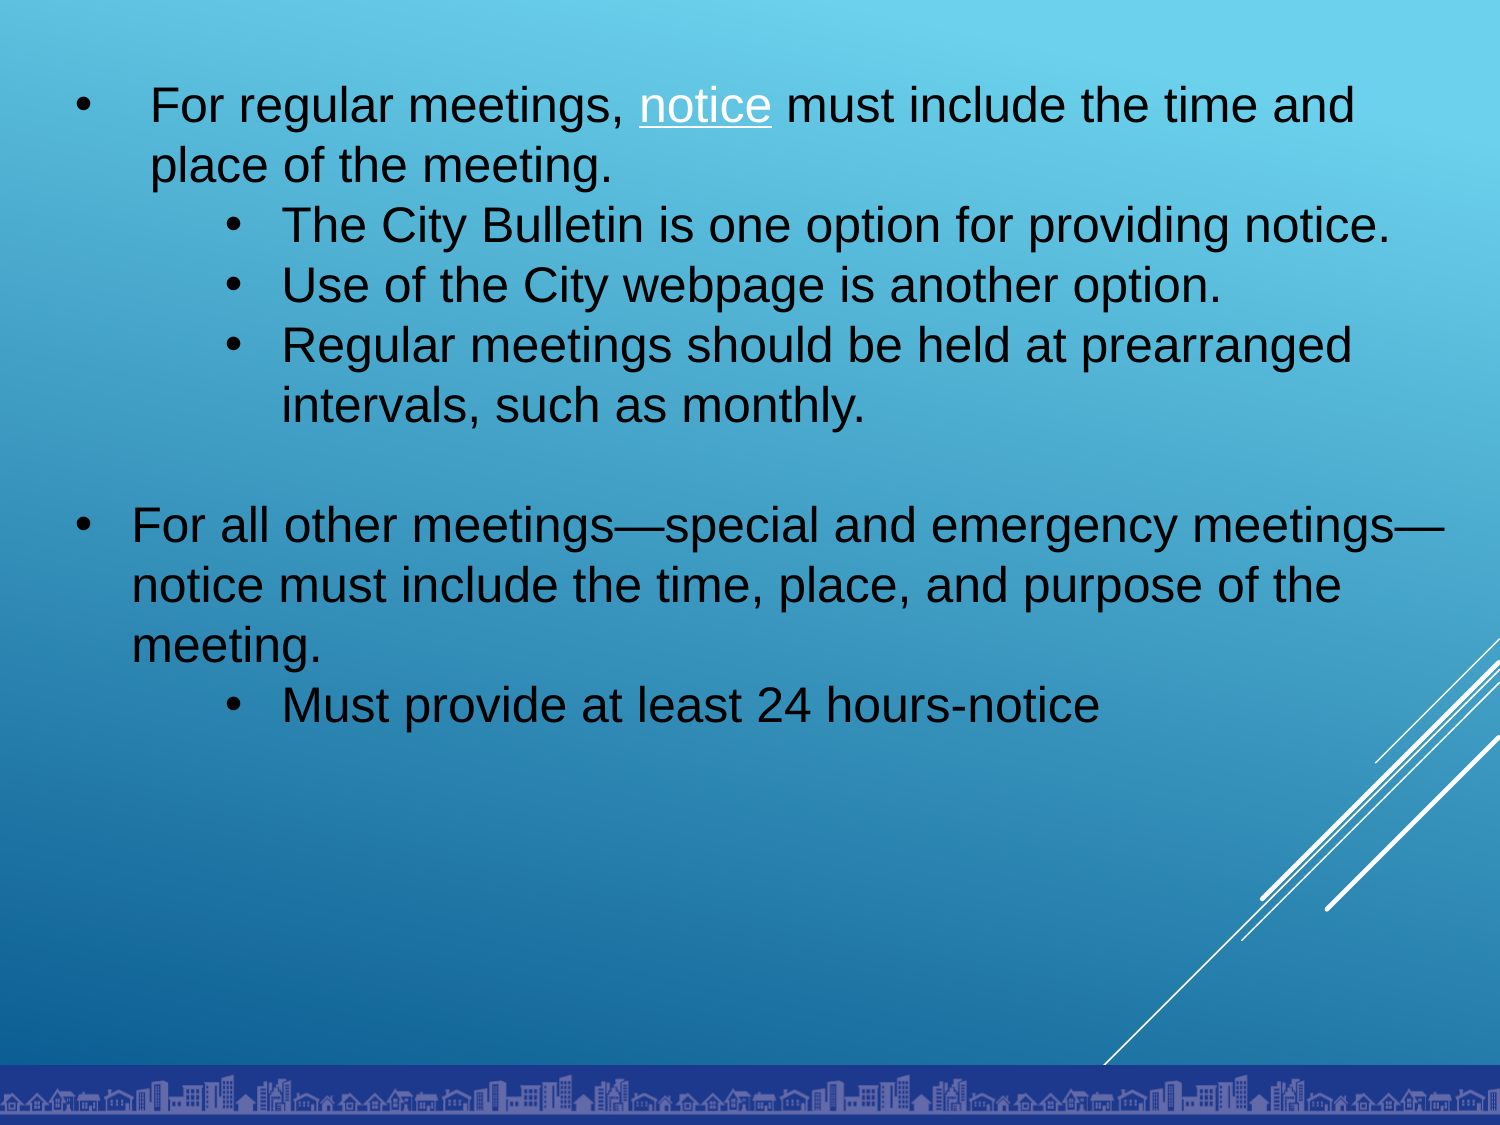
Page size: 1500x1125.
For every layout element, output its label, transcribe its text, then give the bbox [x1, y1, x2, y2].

picture [0, 1065, 1500, 1125]
text_box For regular meetings, notice must include the time and place of the meeting. The City Bulletin is one option for providing notice. Use of the City webpage is another option. Regular meetings should be held at prearranged intervals, such as monthly. For all other meetings—special and emergency meetings—notice must include the time, place, and purpose of the meeting. Must provide at least 24 hours-notice [60, 65, 1464, 801]
